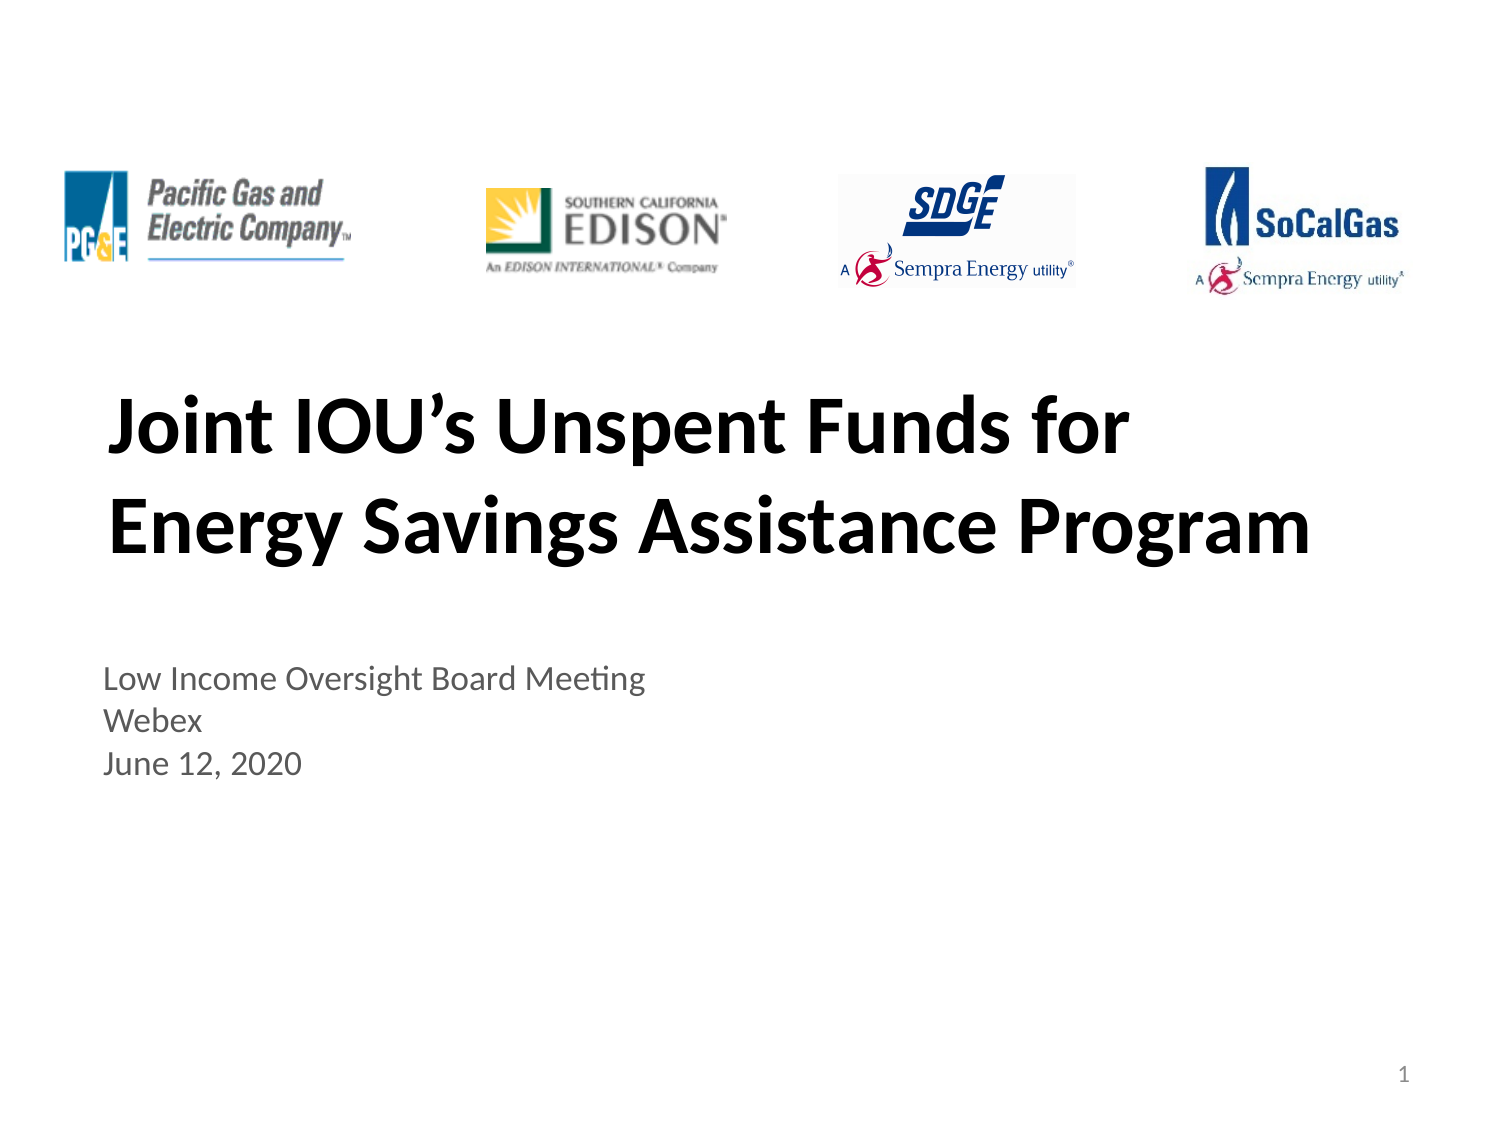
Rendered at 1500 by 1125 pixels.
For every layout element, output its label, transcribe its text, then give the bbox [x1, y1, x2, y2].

title Joint IOU’s Unspent Funds for Energy Savings Assistance Program [93, 349, 1369, 591]
picture [486, 187, 728, 275]
text_box Low Income Oversight Board Meeting Webex June 12, 2020 [88, 647, 1325, 790]
slide_number 1 [1074, 1042, 1425, 1103]
picture [838, 174, 1077, 288]
picture [62, 168, 376, 295]
picture [1187, 162, 1413, 301]
